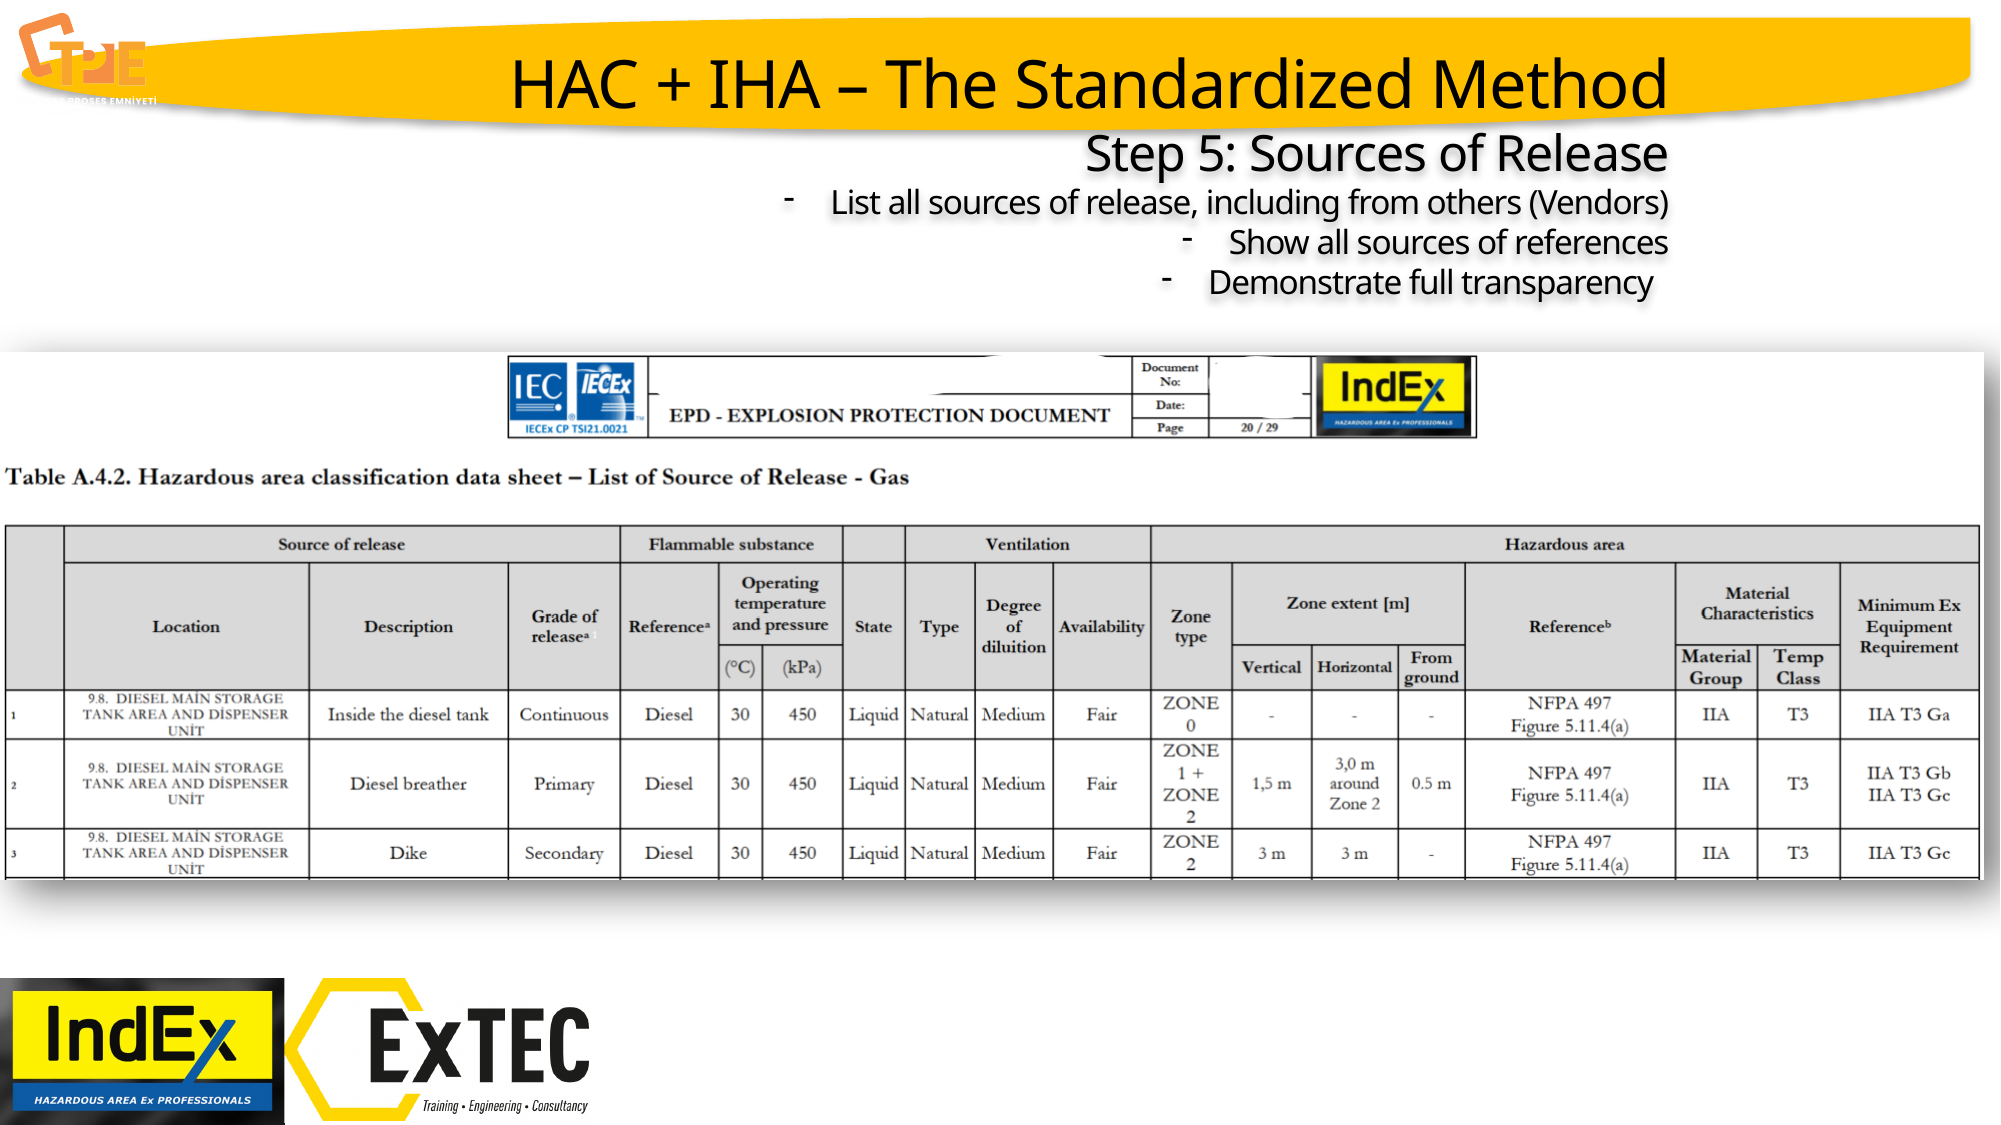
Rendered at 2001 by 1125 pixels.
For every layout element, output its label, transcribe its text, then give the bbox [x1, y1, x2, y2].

text_box HAC + IHA – The Standardized Method Step 5: Sources of Release List all sources of release, including from others (Vendors) Show all sources of references Demonstrate full transparency [281, 17, 1971, 131]
picture [0, 0, 281, 206]
picture [0, 352, 1984, 880]
picture [0, 978, 596, 1125]
